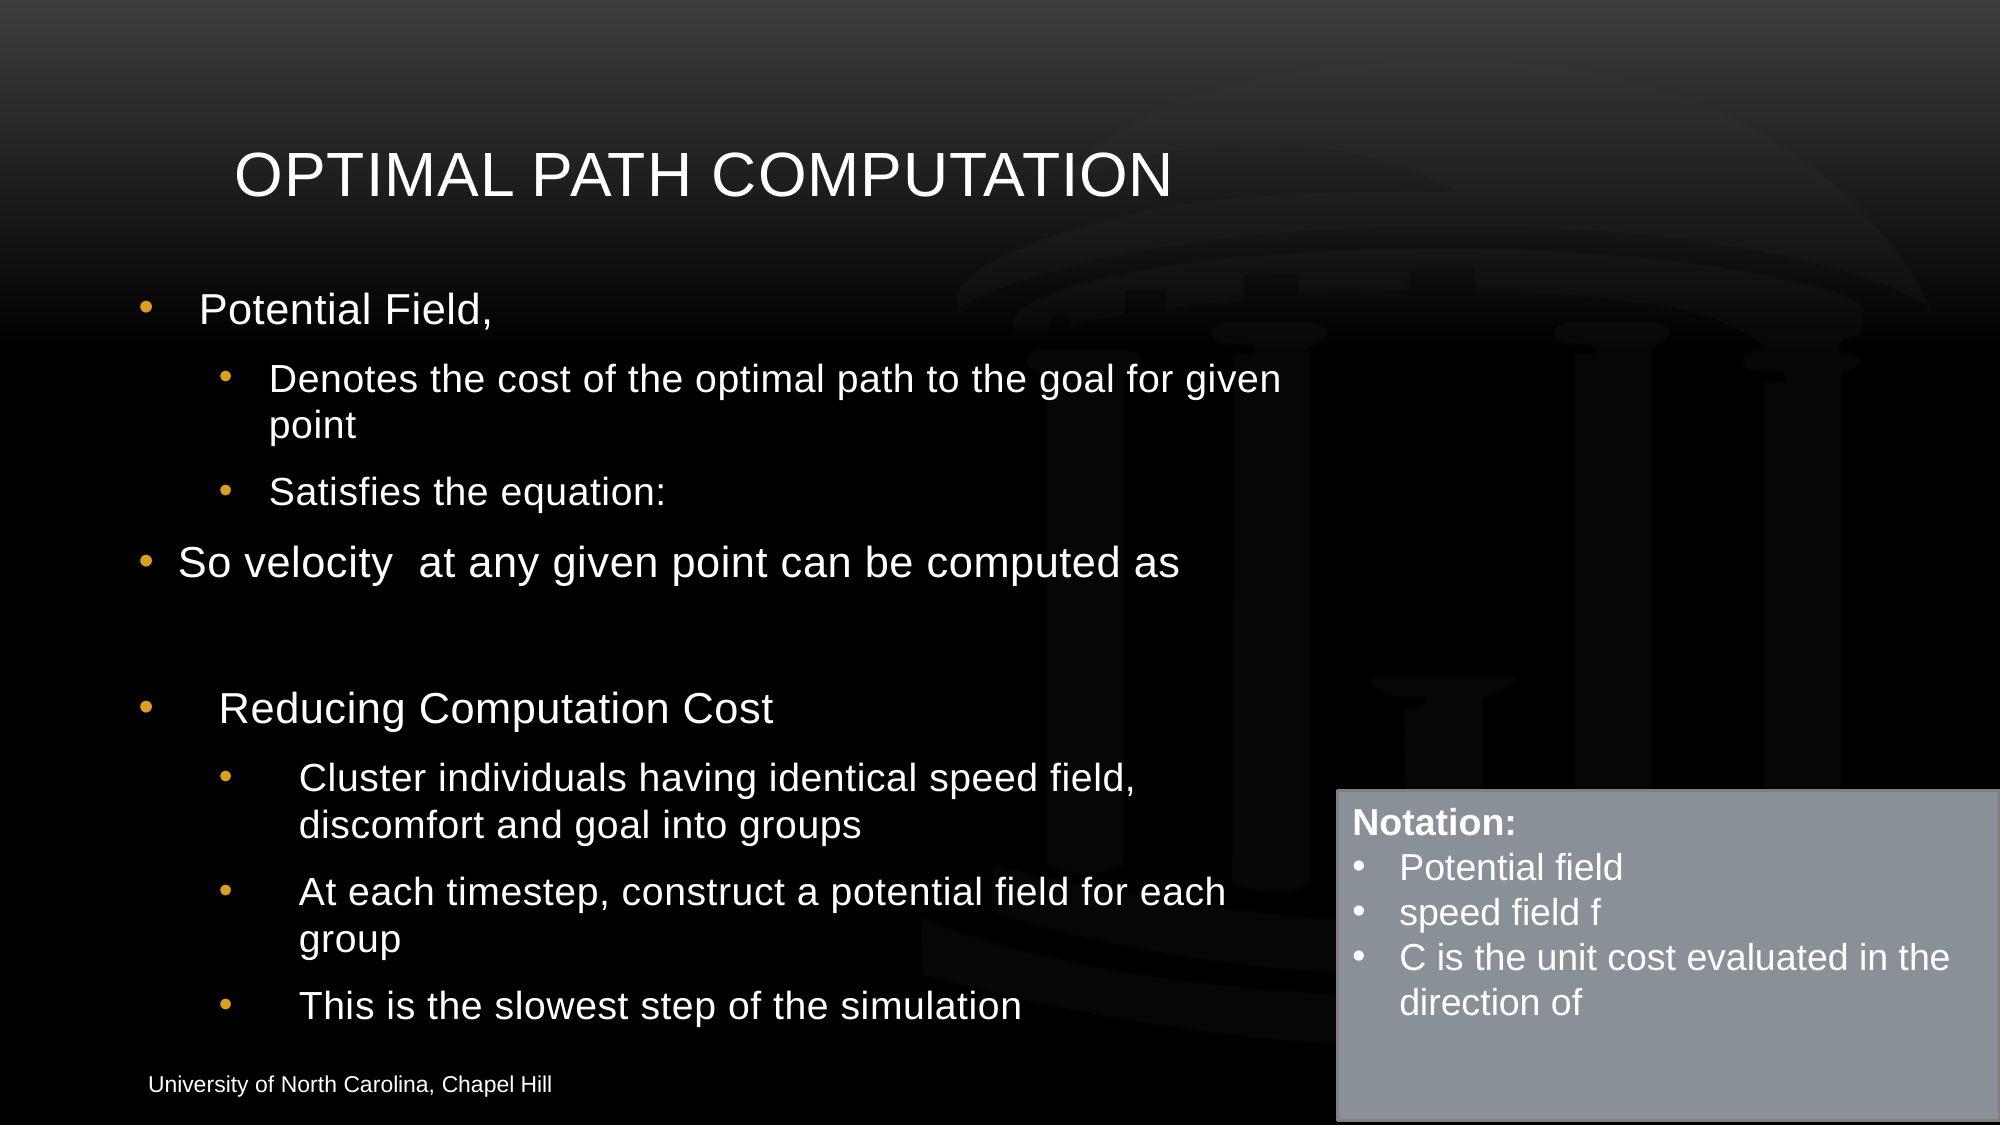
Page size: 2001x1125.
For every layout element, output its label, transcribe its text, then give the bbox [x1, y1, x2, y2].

footer University of North Carolina, Chapel Hill [133, 1062, 967, 1103]
title Optimal Path Computation [219, 6, 1682, 217]
